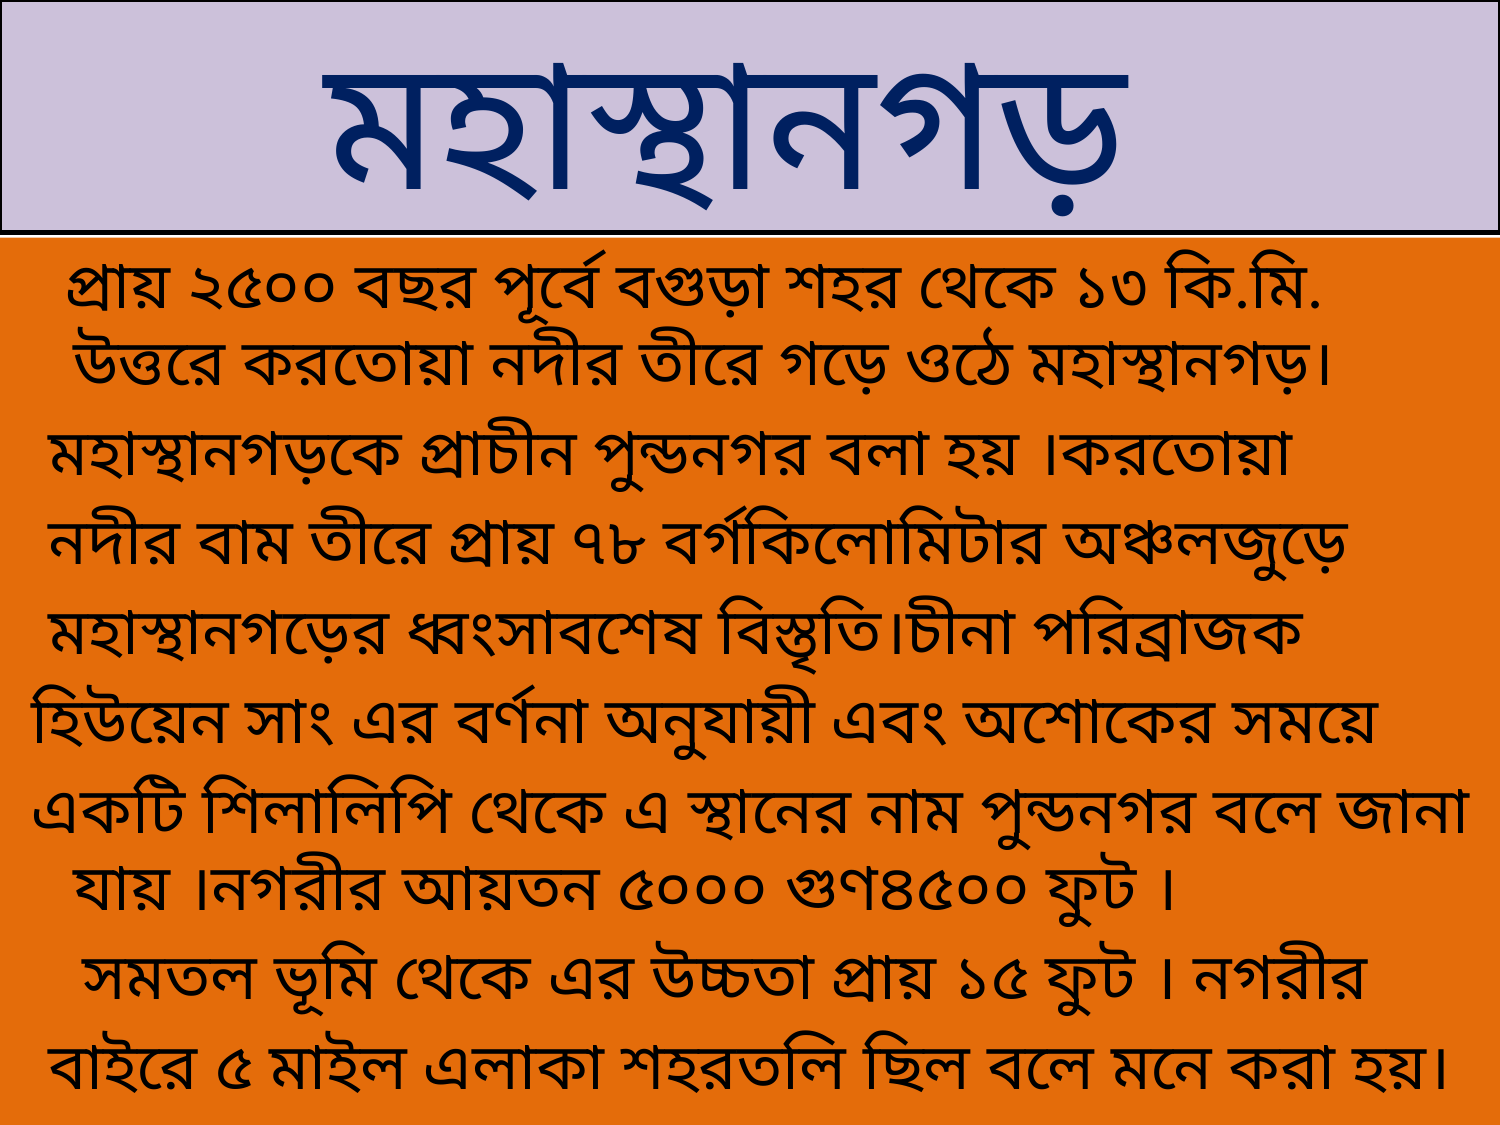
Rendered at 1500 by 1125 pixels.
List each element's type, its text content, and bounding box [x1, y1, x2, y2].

list প্রায় ২৫০০ বছর পূর্বে বগুড়া শহর থেকে ১৩ কি.মি. উত্তরে করতোয়া নদীর তীরে গড়ে ওঠে মহাস্থানগড়। মহাস্থানগড়কে প্রাচীন পুন্ডনগর বলা হয় ।করতোয়া নদীর বাম তীরে প্রায় ৭৮ বর্গকিলোমিটার অঞ্চলজুড়ে মহাস্থানগড়ের ধ্বংসাবশেষ বিস্তৃতি।চীনা পরিব্রাজক হিউয়েন সাং এর বর্ণনা অনুযায়ী এবং অশোকের সময়ে একটি শিলালিপি থেকে এ স্থানের নাম পুন্ডনগর বলে জানা যায় ।নগরীর আয়তন ৫০০০ গুণ৪৫০০ ফুট । সমতল ভূমি থেকে এর উচ্চতা প্রায় ১৫ ফুট । নগরীর বাইরে ৫ মাইল এলাকা শহরতলি ছিল বলে মনে করা হয়। [0, 237, 1500, 1125]
title মহাস্থানগড় [0, 0, 1500, 233]
